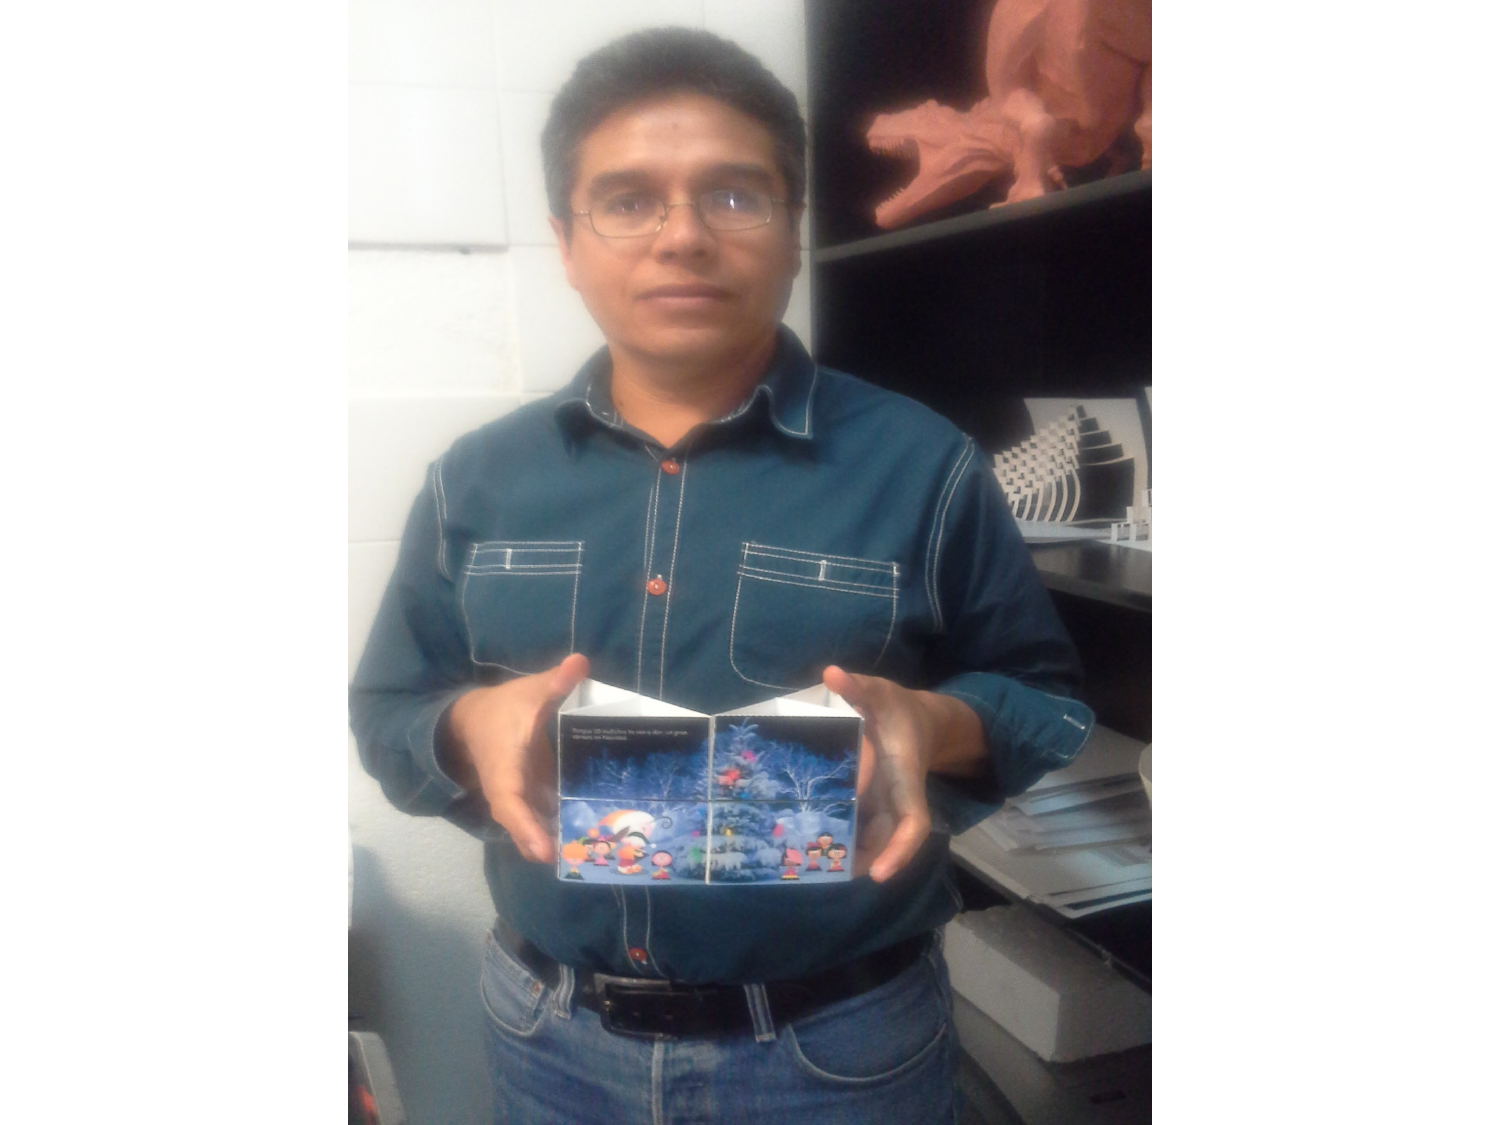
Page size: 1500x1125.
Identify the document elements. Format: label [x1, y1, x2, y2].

picture [348, 0, 1152, 1125]
